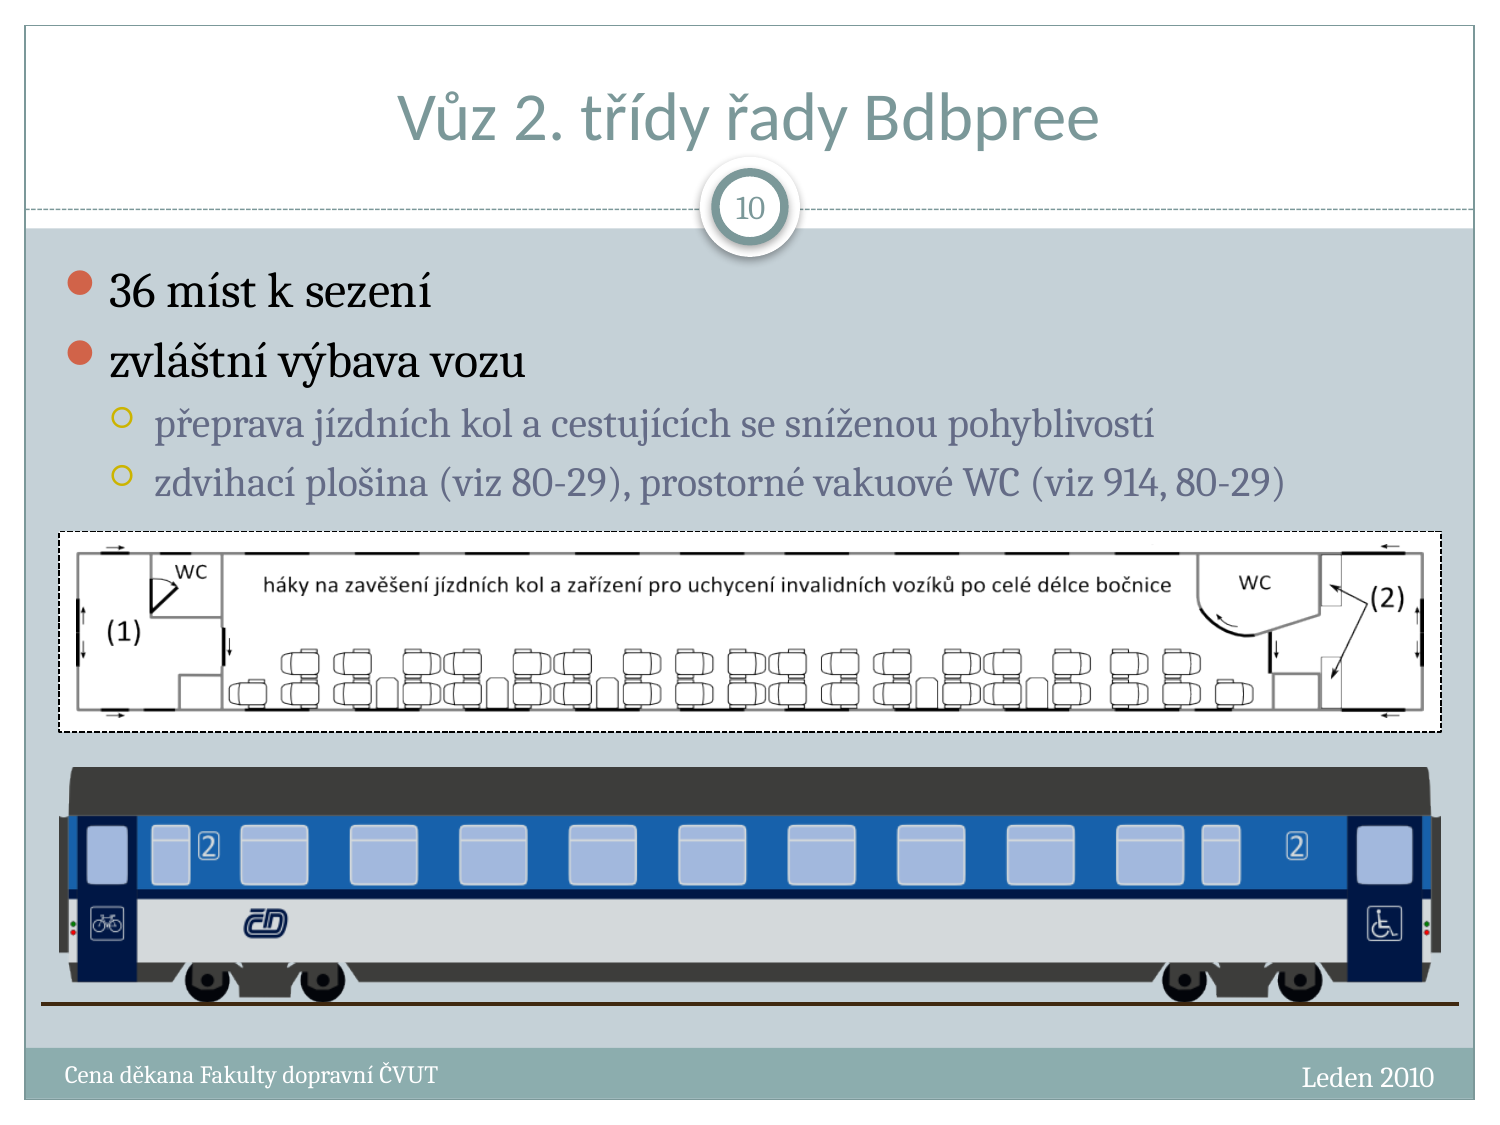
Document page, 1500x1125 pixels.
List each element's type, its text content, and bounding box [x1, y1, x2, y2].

list 36 míst k sezení zvláštní výbava vozu přeprava jízdních kol a cestujících se sníženou pohyblivostí zdvihací plošina (viz 80-29), prostorné vakuové WC (viz 914, 80-29) [49, 250, 1445, 1001]
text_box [58, 531, 1442, 733]
picture [58, 767, 1442, 1003]
footer Cena děkana Fakulty dopravní ČVUT [50, 1051, 638, 1112]
slide_number 10 [713, 170, 789, 243]
slide_number Leden 2010 [950, 1050, 1450, 1111]
title Vůz 2. třídy řady Bdbpree [49, 37, 1450, 162]
